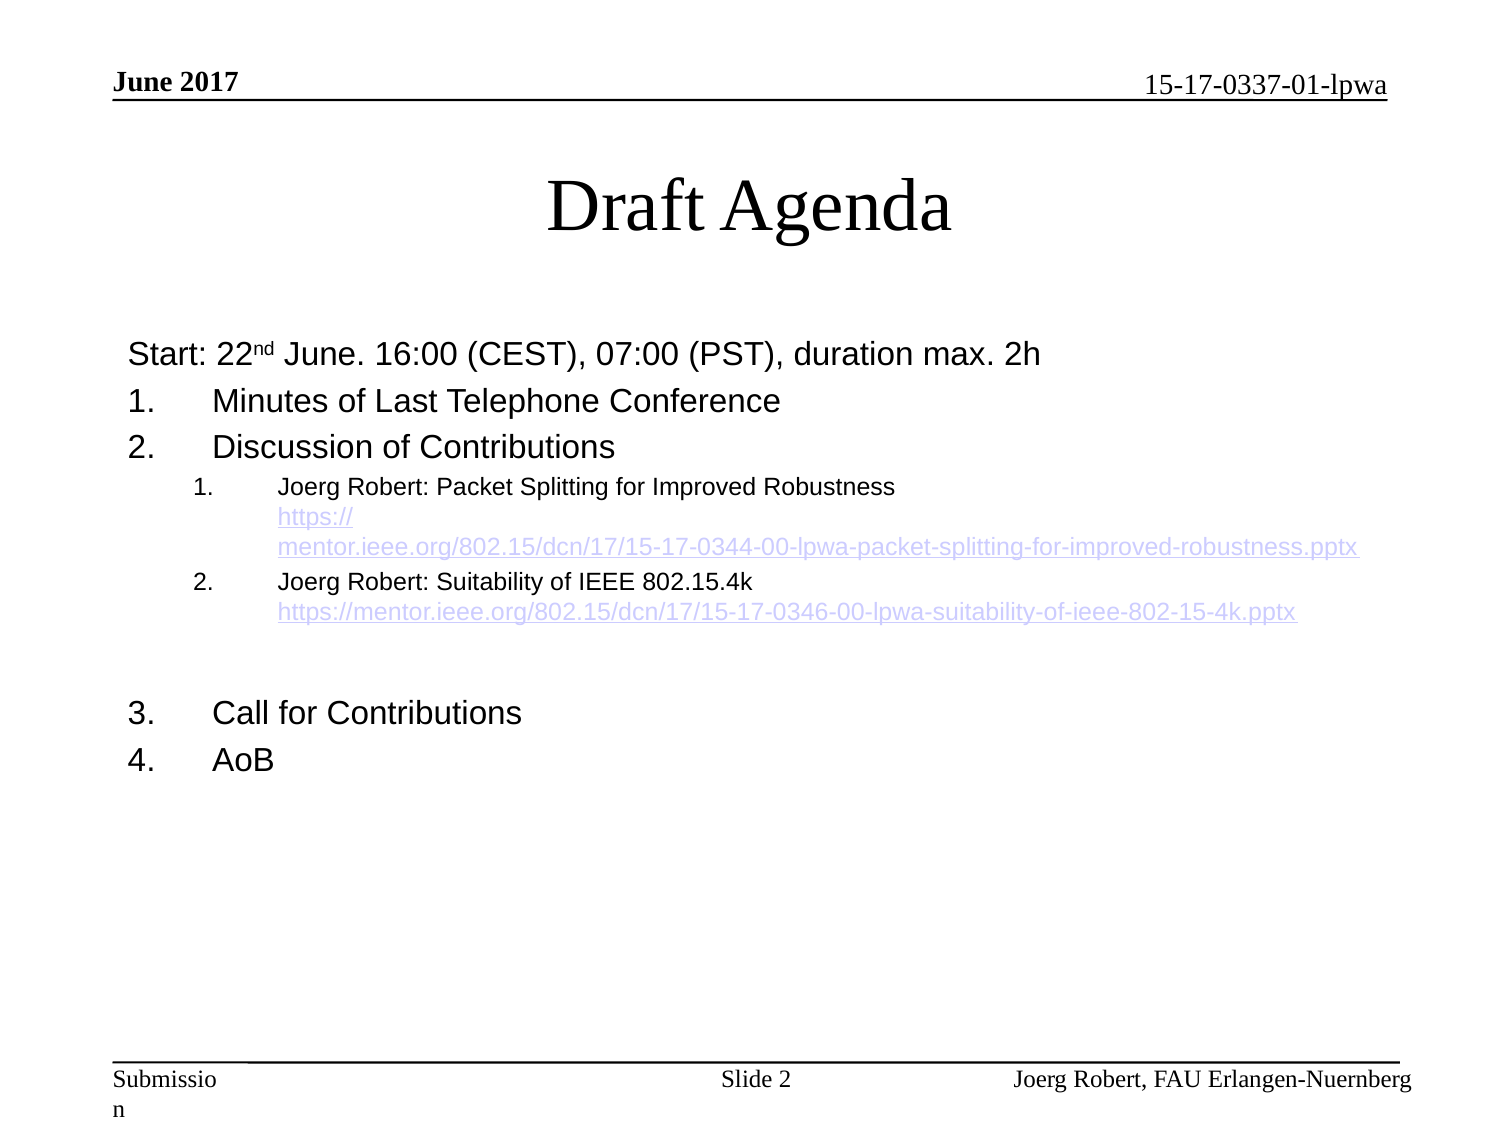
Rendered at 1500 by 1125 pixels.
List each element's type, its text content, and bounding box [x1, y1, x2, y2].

list Start: 22nd June. 16:00 (CEST), 07:00 (PST), duration max. 2h Minutes of Last Telephone Conference Discussion of Contributions Joerg Robert: Packet Splitting for Improved Robustness https://mentor.ieee.org/802.15/dcn/17/15-17-0344-00-lpwa-packet-splitting-for-improved-robustness.pptx Joerg Robert: Suitability of IEEE 802.15.4k https://mentor.ieee.org/802.15/dcn/17/15-17-0346-00-lpwa-suitability-of-ieee-802-15-4k.pptx Call for Contributions AoB [112, 324, 1388, 1000]
title Draft Agenda [112, 112, 1388, 288]
footer Joerg Robert, FAU Erlangen-Nuernberg [900, 1062, 1413, 1093]
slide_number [112, 62, 375, 98]
slide_number Slide 2 [712, 1062, 800, 1093]
